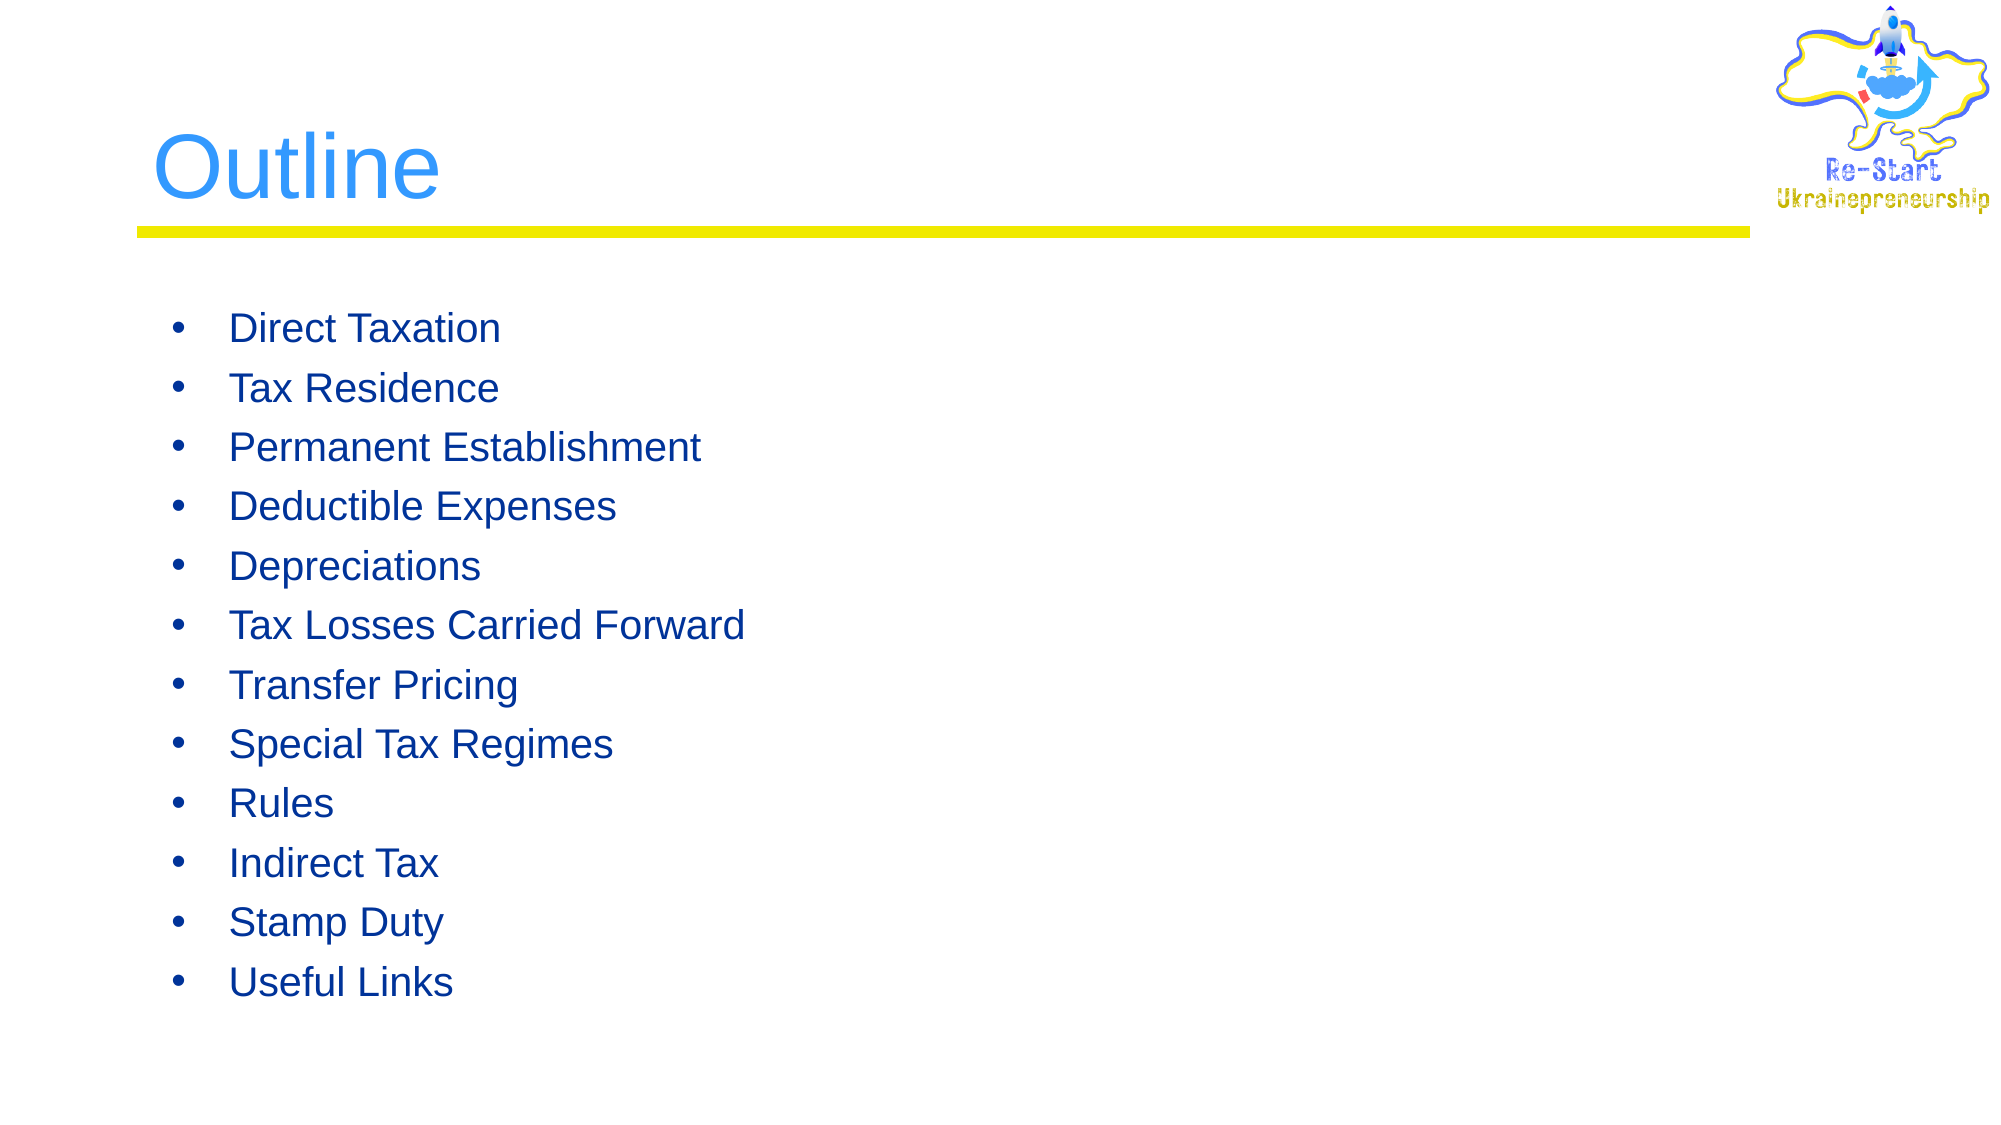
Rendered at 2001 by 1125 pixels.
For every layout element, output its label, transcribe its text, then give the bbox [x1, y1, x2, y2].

list Direct Taxation Tax Residence Permanent Establishment Deductible Expenses Depreciations Tax Losses Carried Forward Transfer Pricing Special Tax Regimes Rules Indirect Tax Stamp Duty Useful Links [137, 299, 1863, 1014]
title Outline [137, 59, 1863, 278]
picture [1776, 5, 1990, 218]
